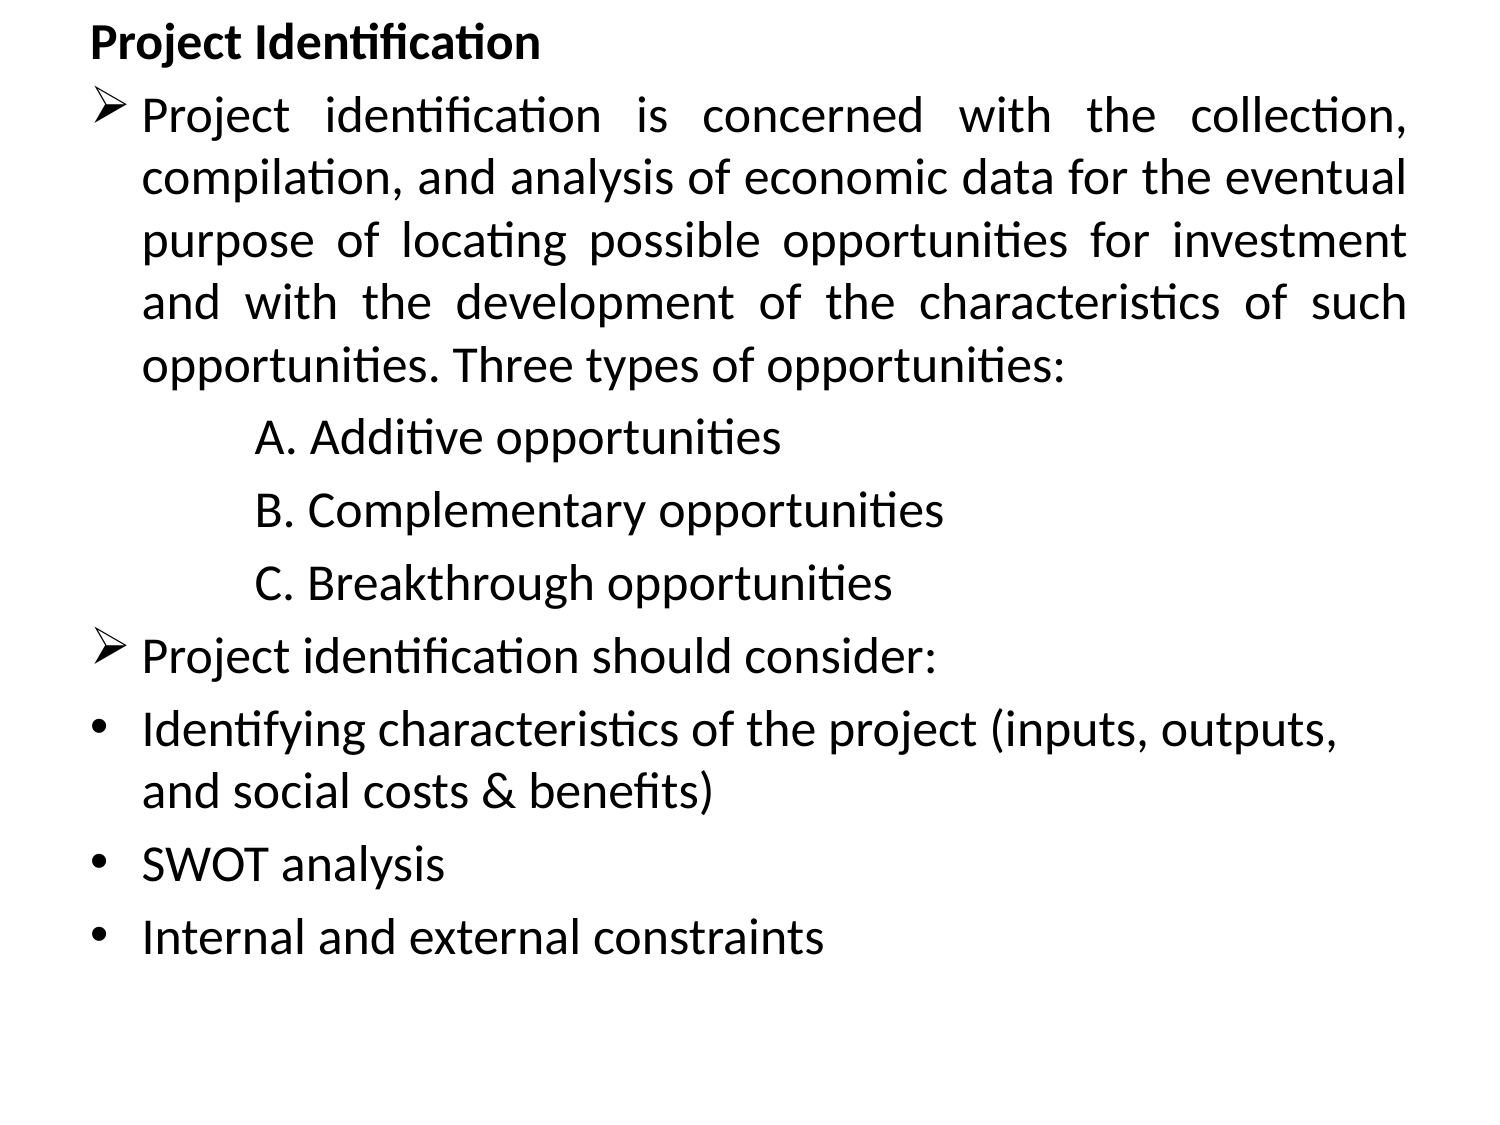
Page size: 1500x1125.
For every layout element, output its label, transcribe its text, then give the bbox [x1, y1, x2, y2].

list Project Identification Project identification is concerned with the collection, compilation, and analysis of economic data for the eventual purpose of locating possible opportunities for investment and with the development of the characteristics of such opportunities. Three types of opportunities: A. Additive opportunities B. Complementary opportunities C. Breakthrough opportunities Project identification should consider: Identifying characteristics of the project (inputs, outputs, and social costs & benefits) SWOT analysis Internal and external constraints [75, 0, 1425, 1005]
